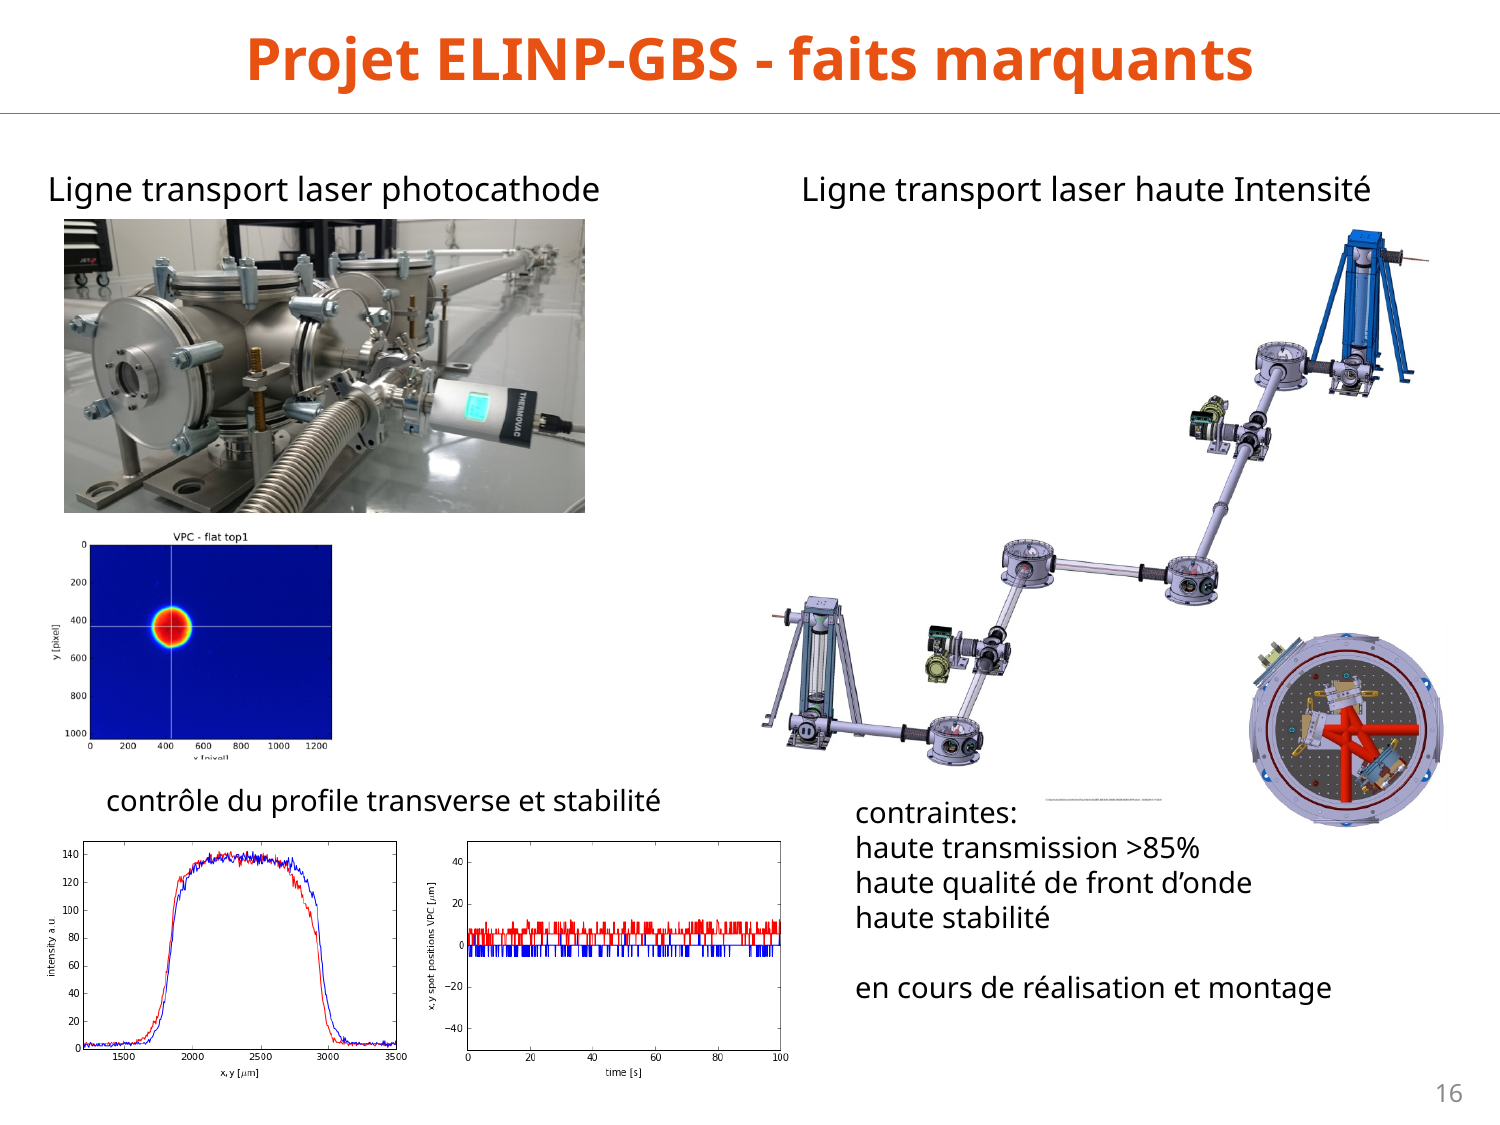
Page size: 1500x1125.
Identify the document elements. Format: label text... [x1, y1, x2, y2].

picture [418, 833, 795, 1083]
text_box contrôle du profile transverse et stabilité [91, 775, 677, 825]
picture [41, 514, 337, 764]
title Projet ELINP-GBS - faits marquants [0, 0, 1500, 114]
text_box Ligne transport laser haute Intensité [786, 160, 1388, 216]
picture [64, 219, 585, 513]
text_box Ligne transport laser photocathode [32, 160, 626, 296]
picture [706, 219, 1500, 833]
picture [41, 833, 414, 1086]
text_box contraintes: haute transmission >85% haute qualité de front d’onde haute stabilité en cours de réalisation et montage [840, 809, 1348, 1012]
